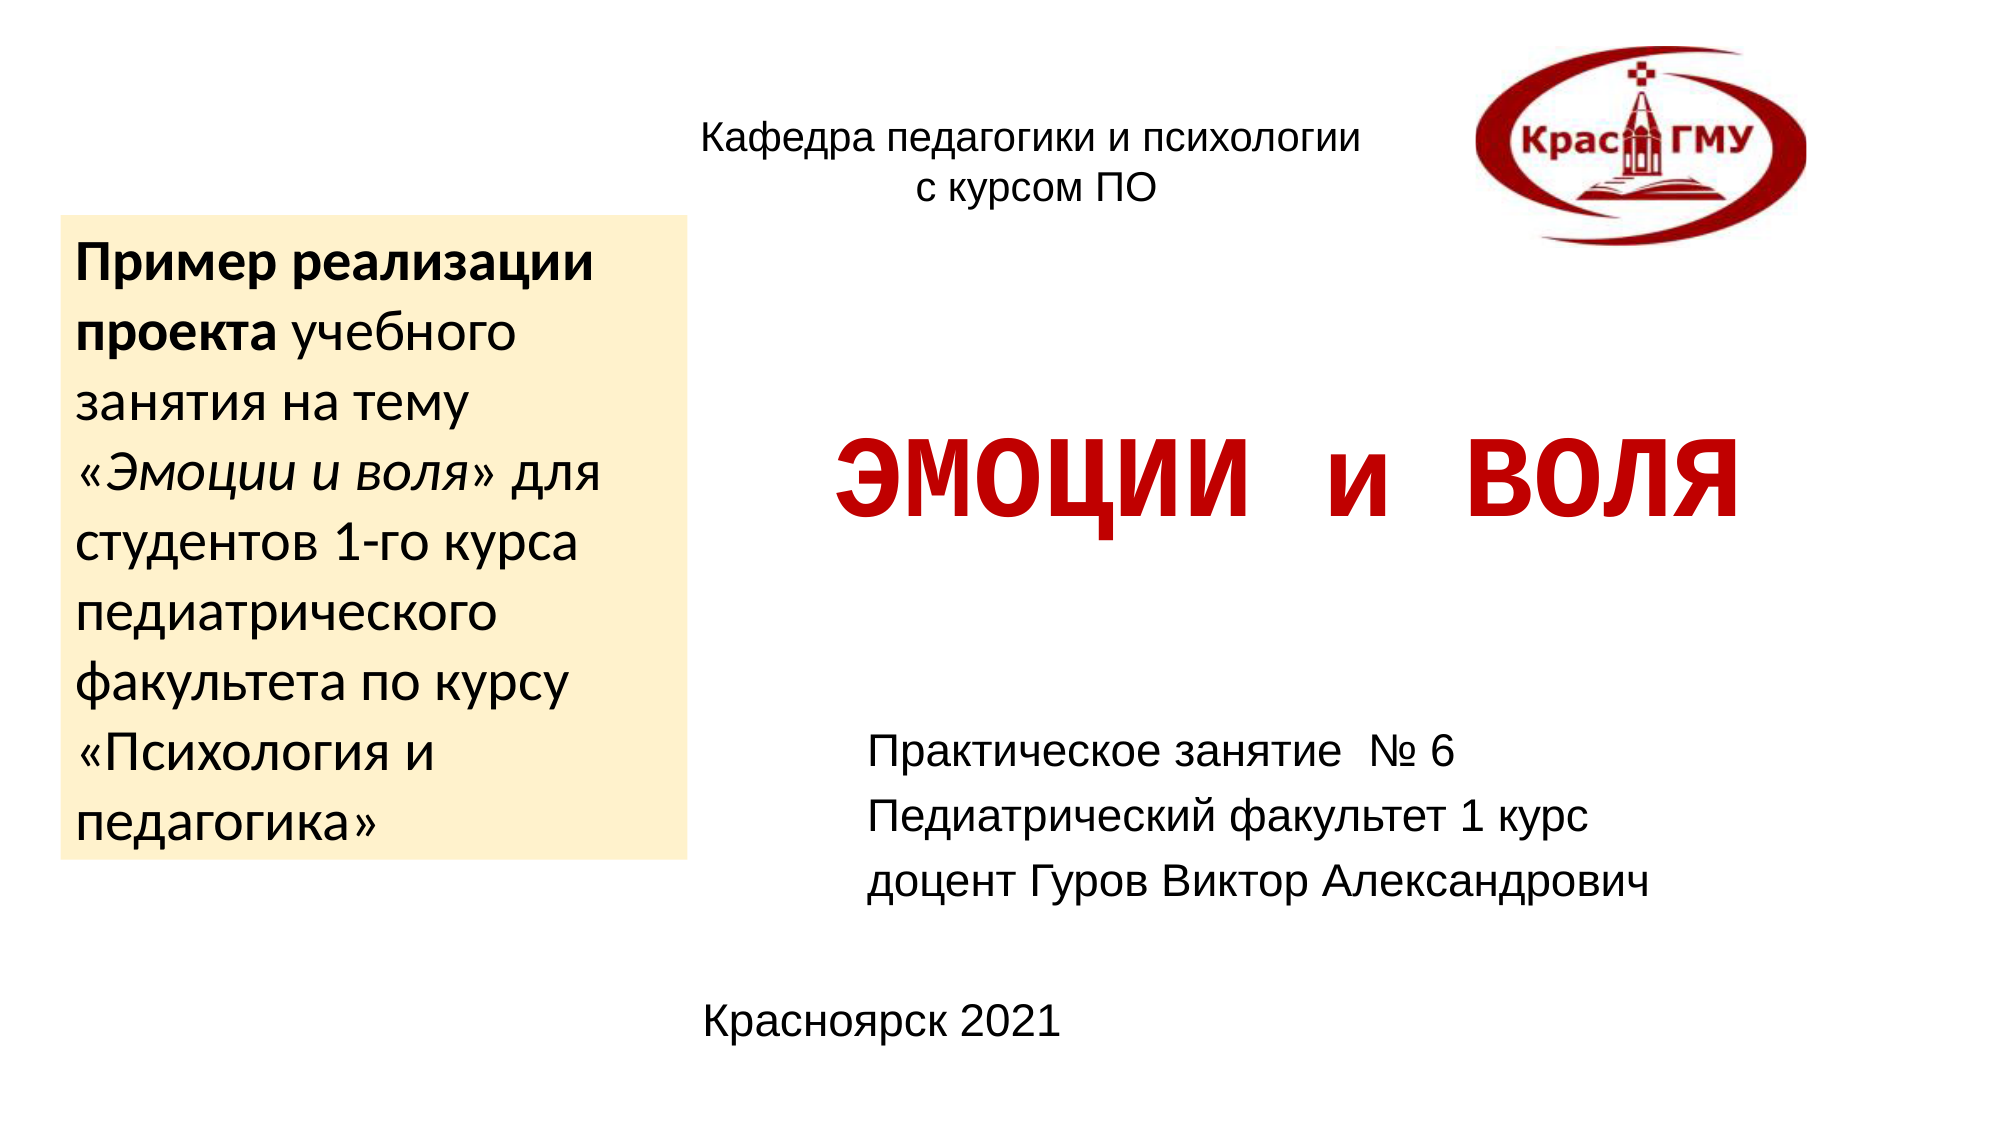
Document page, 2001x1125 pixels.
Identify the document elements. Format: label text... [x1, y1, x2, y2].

picture [1475, 46, 1807, 248]
text_box Практическое занятие № 6 Педиатрический факультет 1 курс доцент Гуров Виктор Александрович [852, 713, 1691, 957]
text_box Пример реализации проекта учебного занятия на тему «Эмоции и воля» для студентов 1-го курса педиатрического факультета по курсу «Психология и педагогика» [60, 215, 688, 860]
text_box Кафедра педагогики и психологии с курсом ПО [558, 66, 1504, 254]
text_box Красноярск 2021 [687, 983, 1136, 1054]
text_box ЭМОЦИИ и ВОЛЯ [818, 253, 1807, 687]
